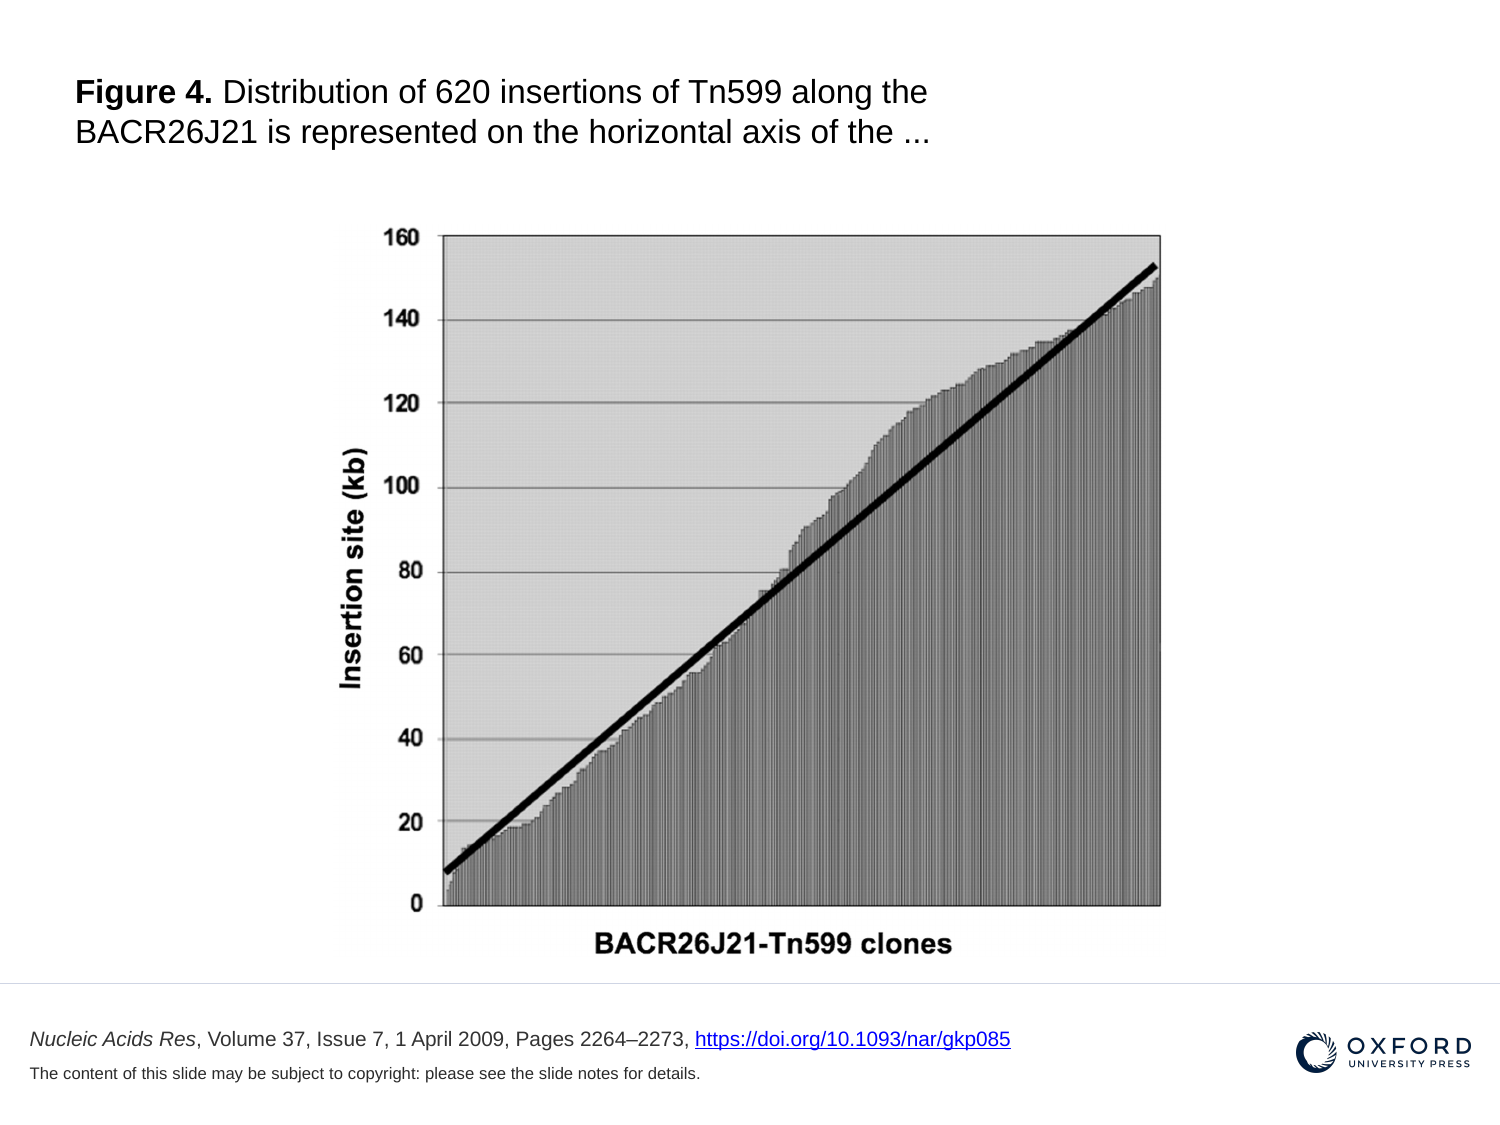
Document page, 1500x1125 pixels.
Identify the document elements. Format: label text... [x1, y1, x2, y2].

picture [333, 224, 1166, 957]
footer Nucleic Acids Res, Volume 37, Issue 7, 1 April 2009, Pages 2264–2273, https://doi.org/10.1093/nar/gkp085 The content of this slide may be subject to copyright: please see the slide notes for details. [0, 983, 1260, 1125]
picture [1296, 1032, 1471, 1073]
title Figure 4. Distribution of 620 insertions of Tn599 along the BACR26J21 is represented on the horizontal axis of the ... [75, 69, 1078, 171]
